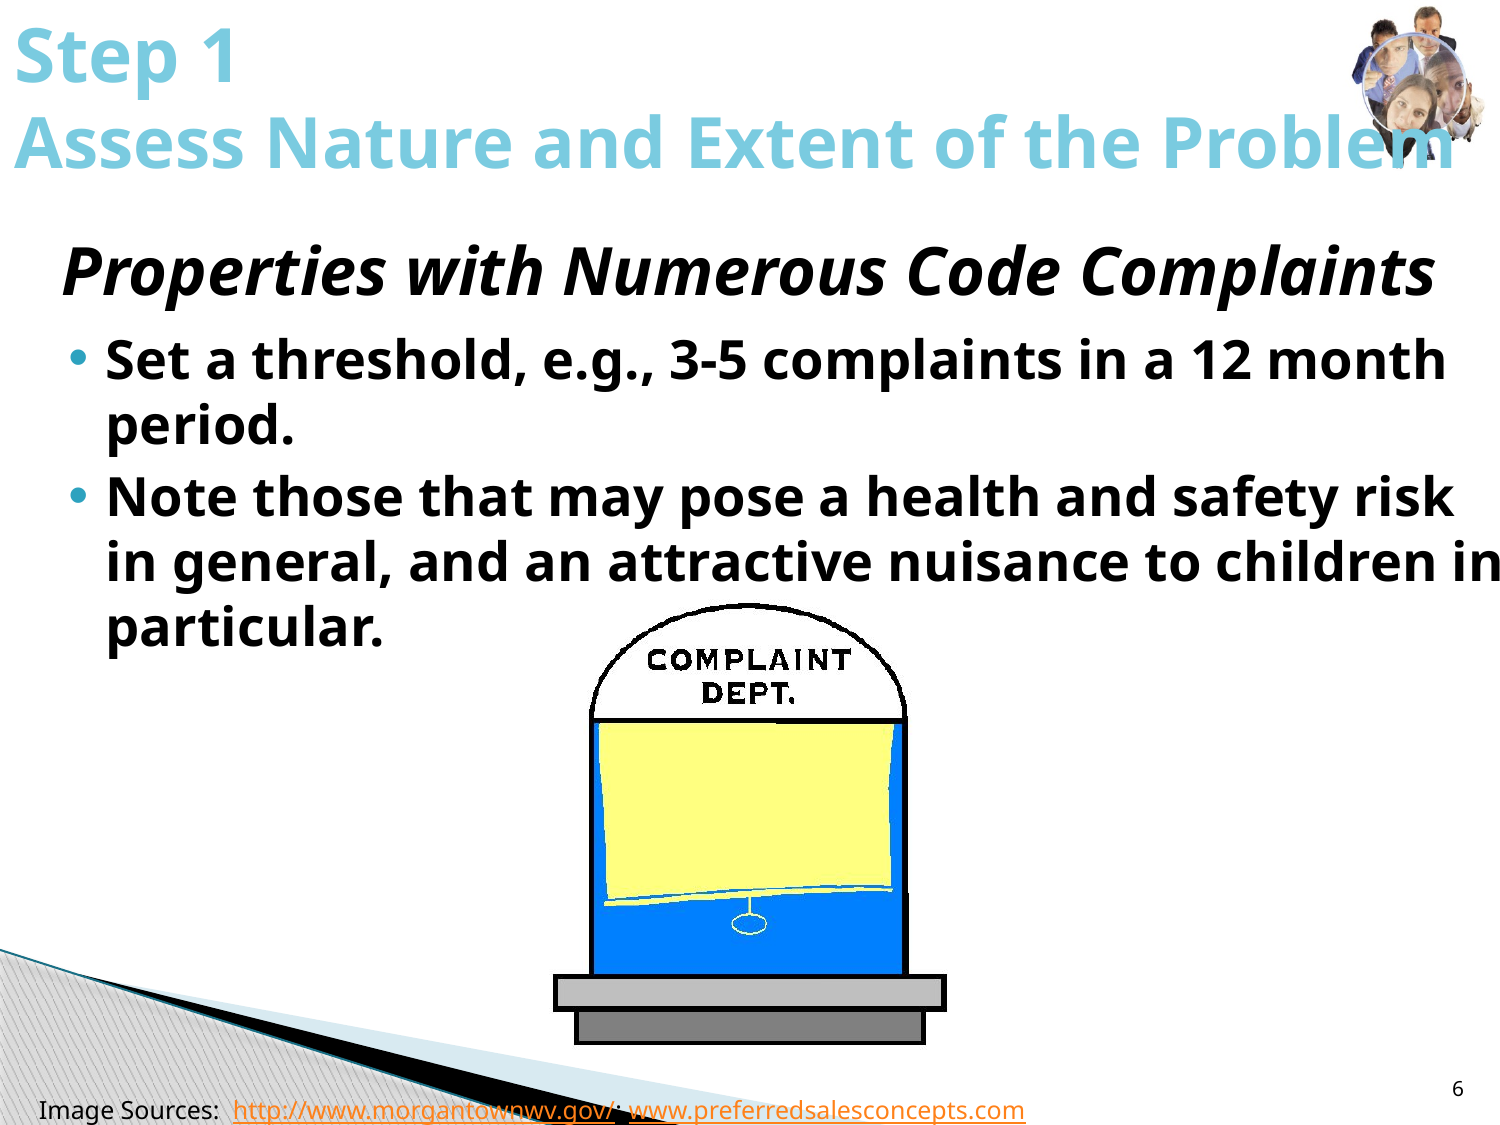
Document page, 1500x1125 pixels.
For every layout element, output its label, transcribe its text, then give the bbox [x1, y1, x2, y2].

text_box Step 1 Assess Nature and Extent of the Problem [0, 0, 1332, 174]
picture [1332, 0, 1500, 188]
list Set a threshold, e.g., 3-5 complaints in a 12 month period. Note those that may pose a health and safety risk in general, and an attractive nuisance to children in particular. [0, 363, 1500, 1038]
picture [549, 599, 948, 1051]
slide_number 6 [1418, 1051, 1479, 1112]
text_box Image Sources: http://www.morgantownwv.gov/; www.preferredsalesconcepts.com [24, 1087, 1061, 1125]
title Properties with Numerous Code Complaints [0, 174, 1500, 363]
